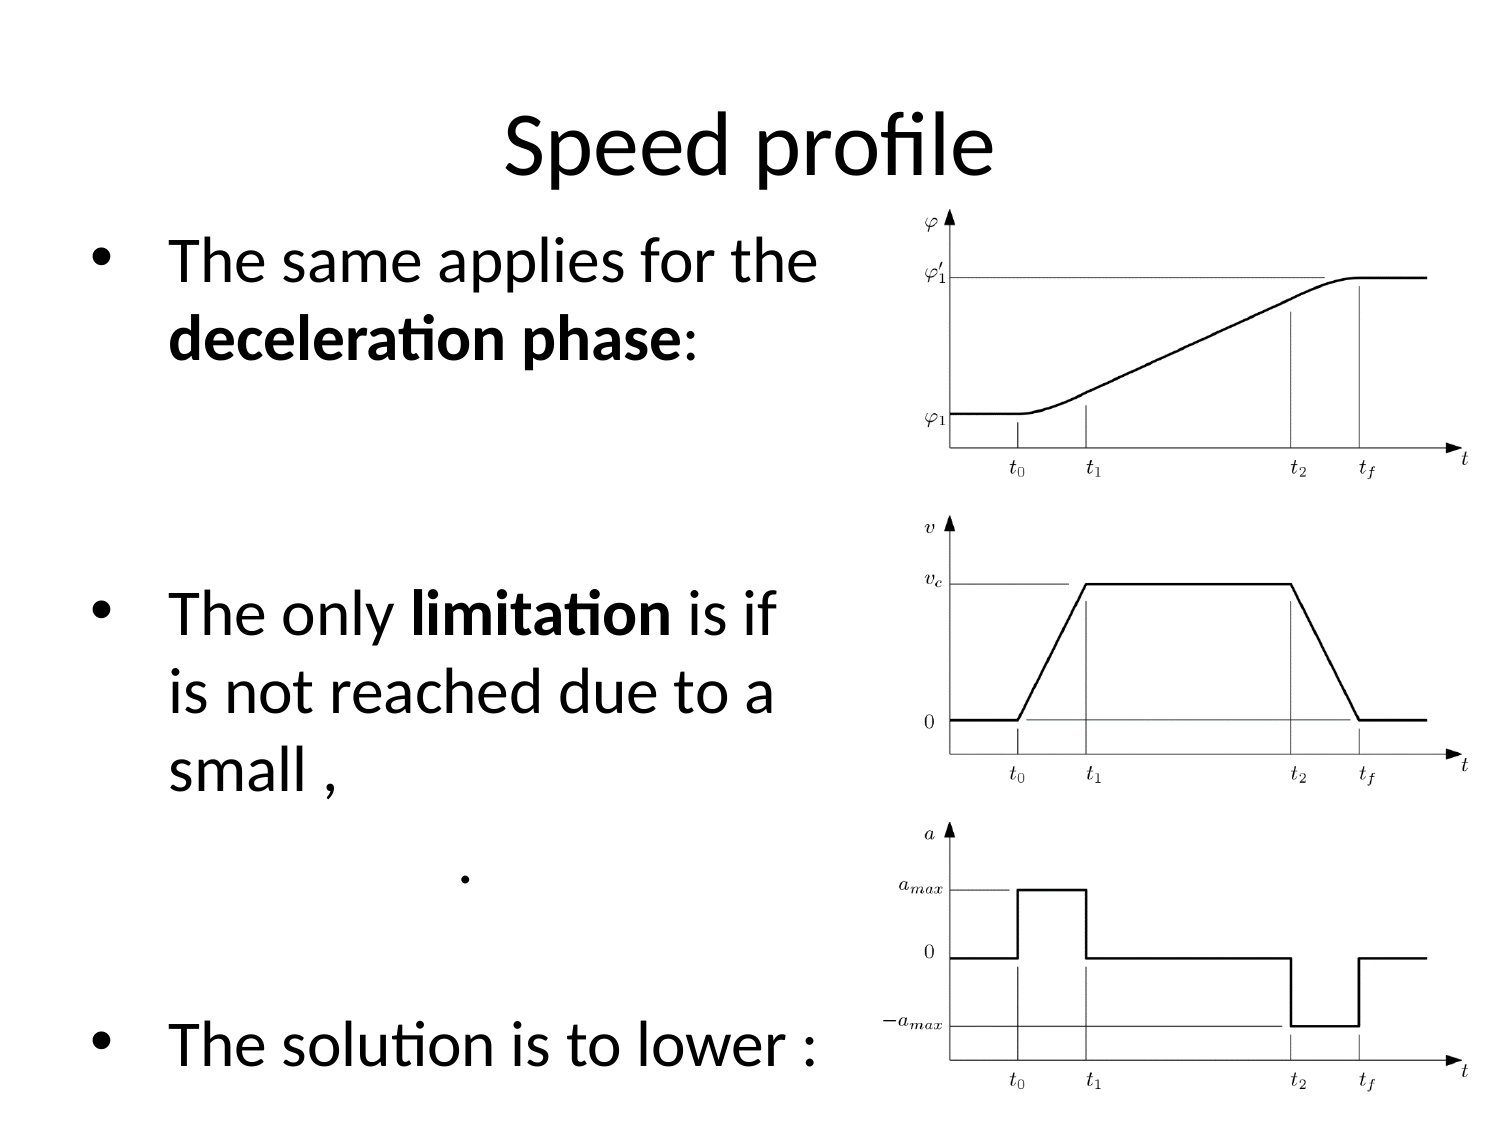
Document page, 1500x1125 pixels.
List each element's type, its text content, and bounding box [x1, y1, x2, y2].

picture [879, 208, 1471, 1095]
title Speed profile [75, 45, 1425, 233]
